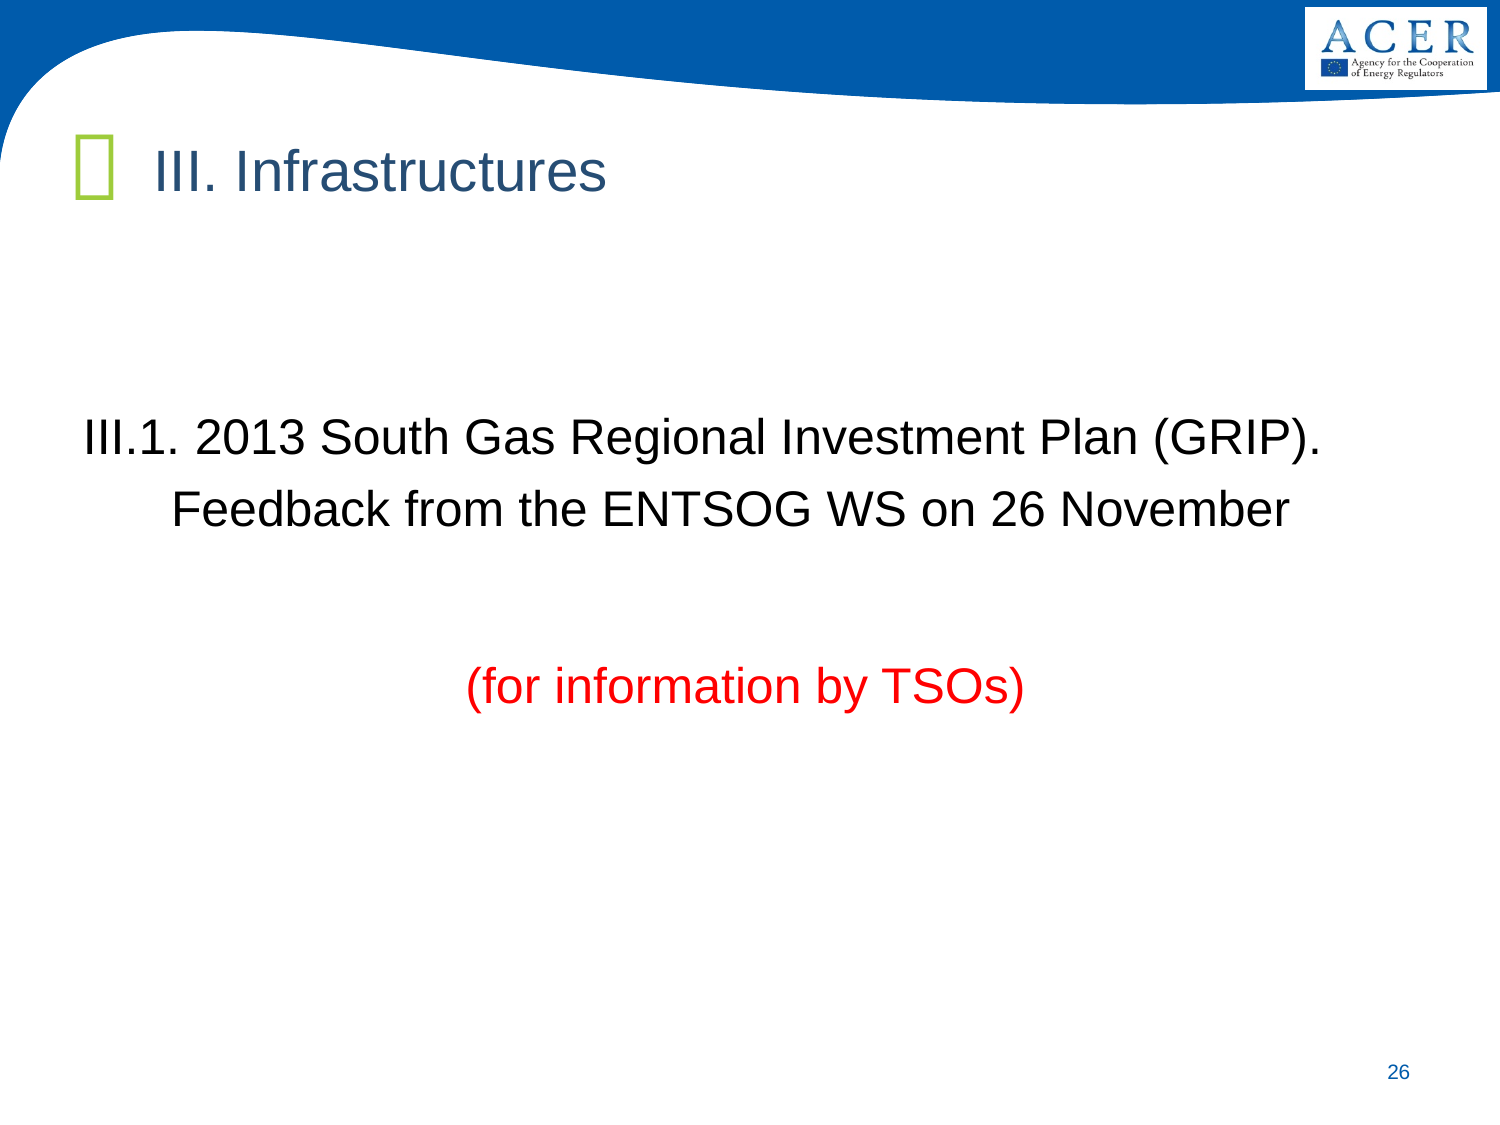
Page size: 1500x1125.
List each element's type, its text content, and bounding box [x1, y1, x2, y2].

text_box III.1. 2013 South Gas Regional Investment Plan (GRIP). Feedback from the ENTSOG WS on 26 November (for information by TSOs) [53, 385, 1424, 899]
text_box III. Infrastructures [123, 125, 1437, 211]
picture [1305, 7, 1487, 90]
